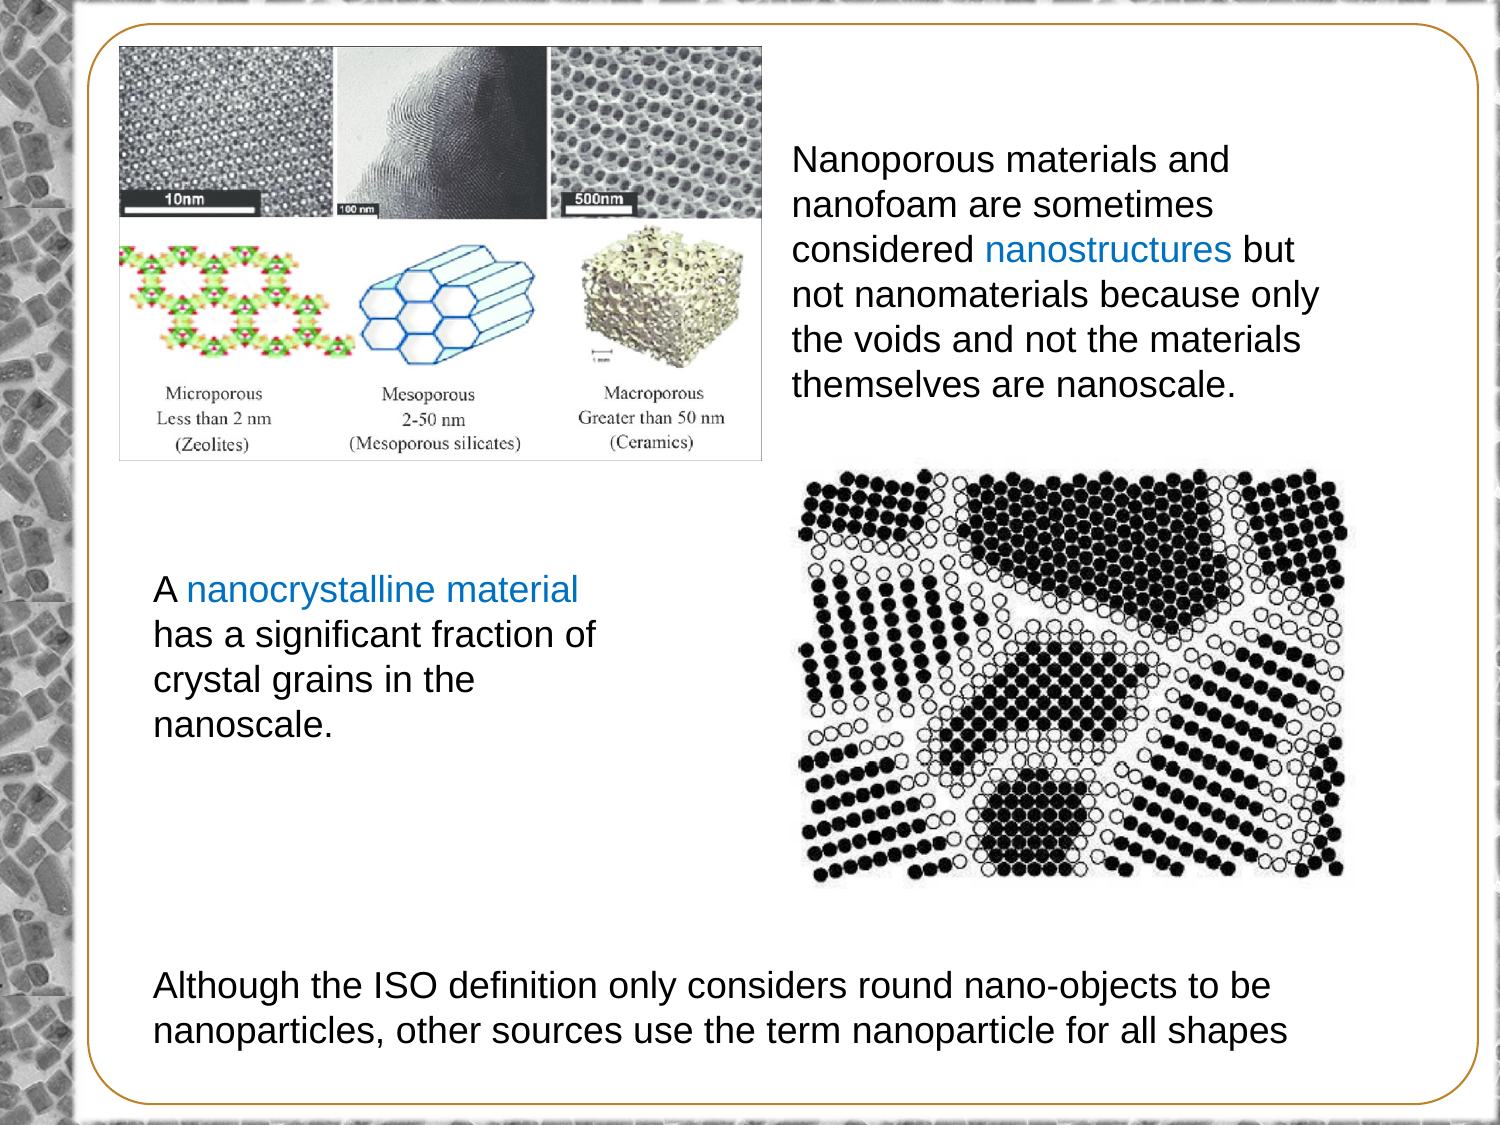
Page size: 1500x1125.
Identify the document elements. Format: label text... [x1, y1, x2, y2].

text_box A nanocrystalline material has a significant fraction of crystal grains in the nanoscale. [138, 557, 630, 1125]
picture [790, 458, 1356, 896]
text_box Nanoporous materials and nanofoam are sometimes considered nanostructures but not nanomaterials because only the voids and not the materials themselves are nanoscale. [776, 127, 1370, 457]
table_cell Fullerenes, Nanotubes; Nanowires [0, 0, 72, 1125]
text_box Although the ISO definition only considers round nano-objects to be nanoparticles, other sources use the term nanoparticle for all shapes [630, 953, 1426, 1059]
picture [119, 46, 762, 461]
